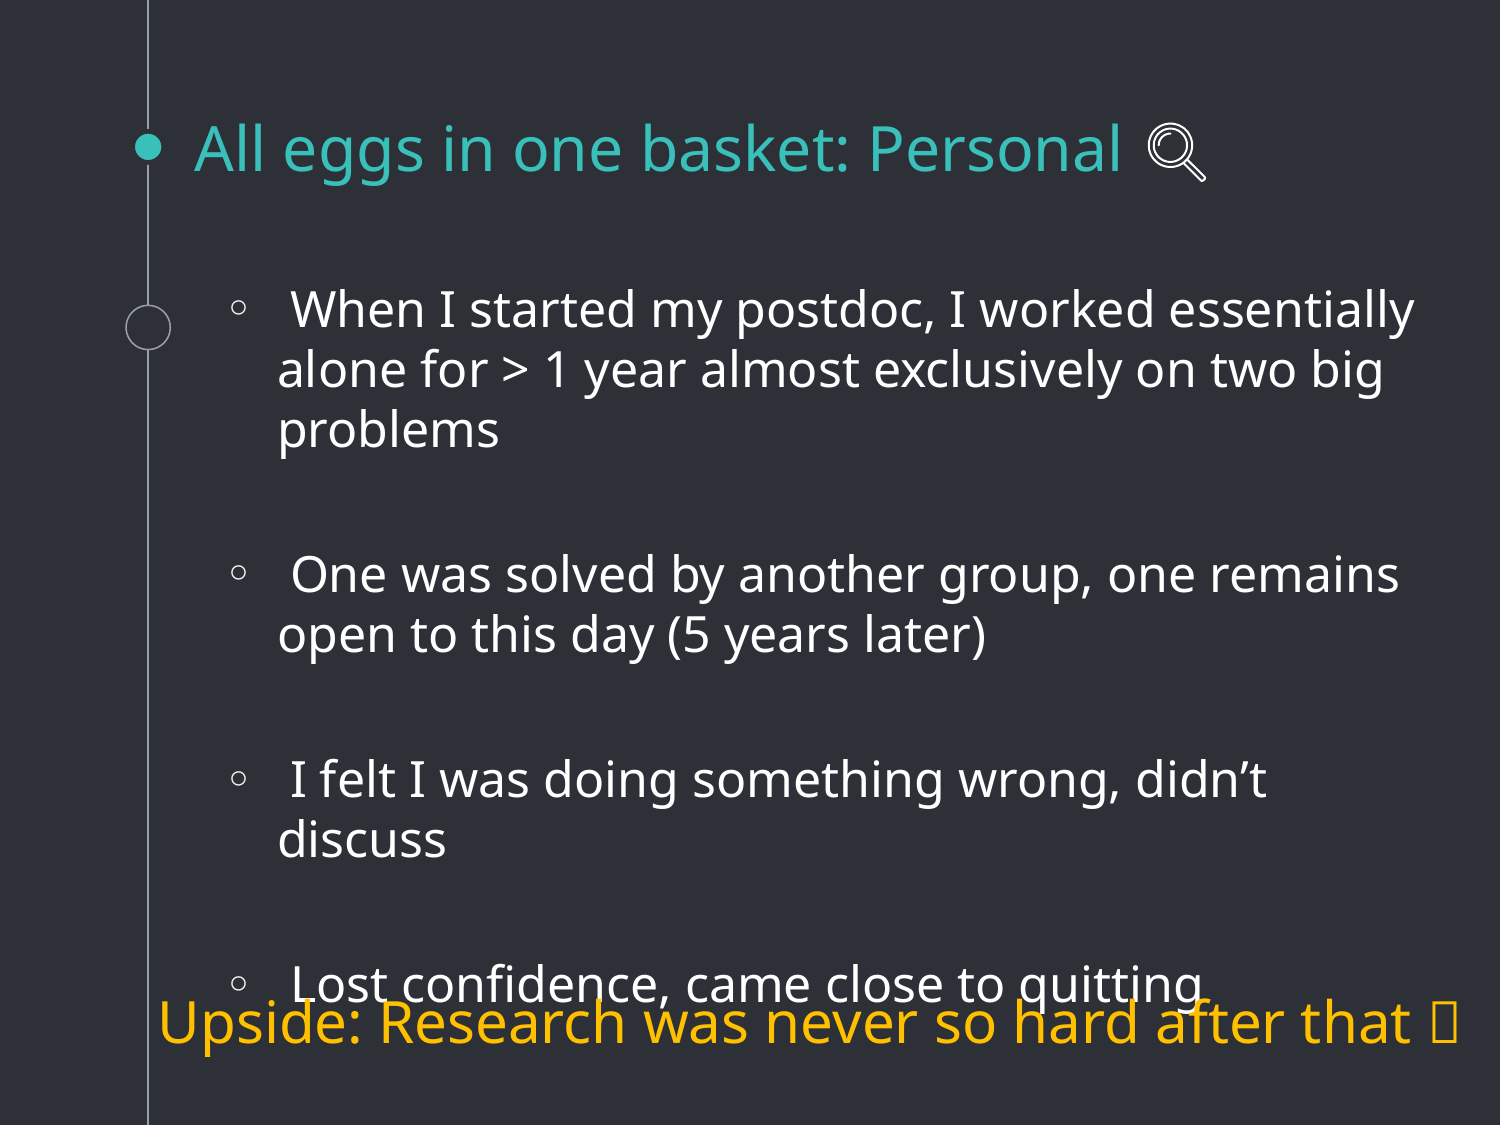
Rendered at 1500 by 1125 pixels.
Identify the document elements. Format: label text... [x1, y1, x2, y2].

list When I started my postdoc, I worked essentially alone for > 1 year almost exclusively on two big problems One was solved by another group, one remains open to this day (5 years later) I felt I was doing something wrong, didn’t discuss Lost confidence, came close to quitting [191, 262, 1436, 830]
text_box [1148, 123, 1206, 182]
title All eggs in one basket: Personal [179, 44, 1472, 200]
text_box Upside: Research was never so hard after that  [135, 977, 1485, 1062]
